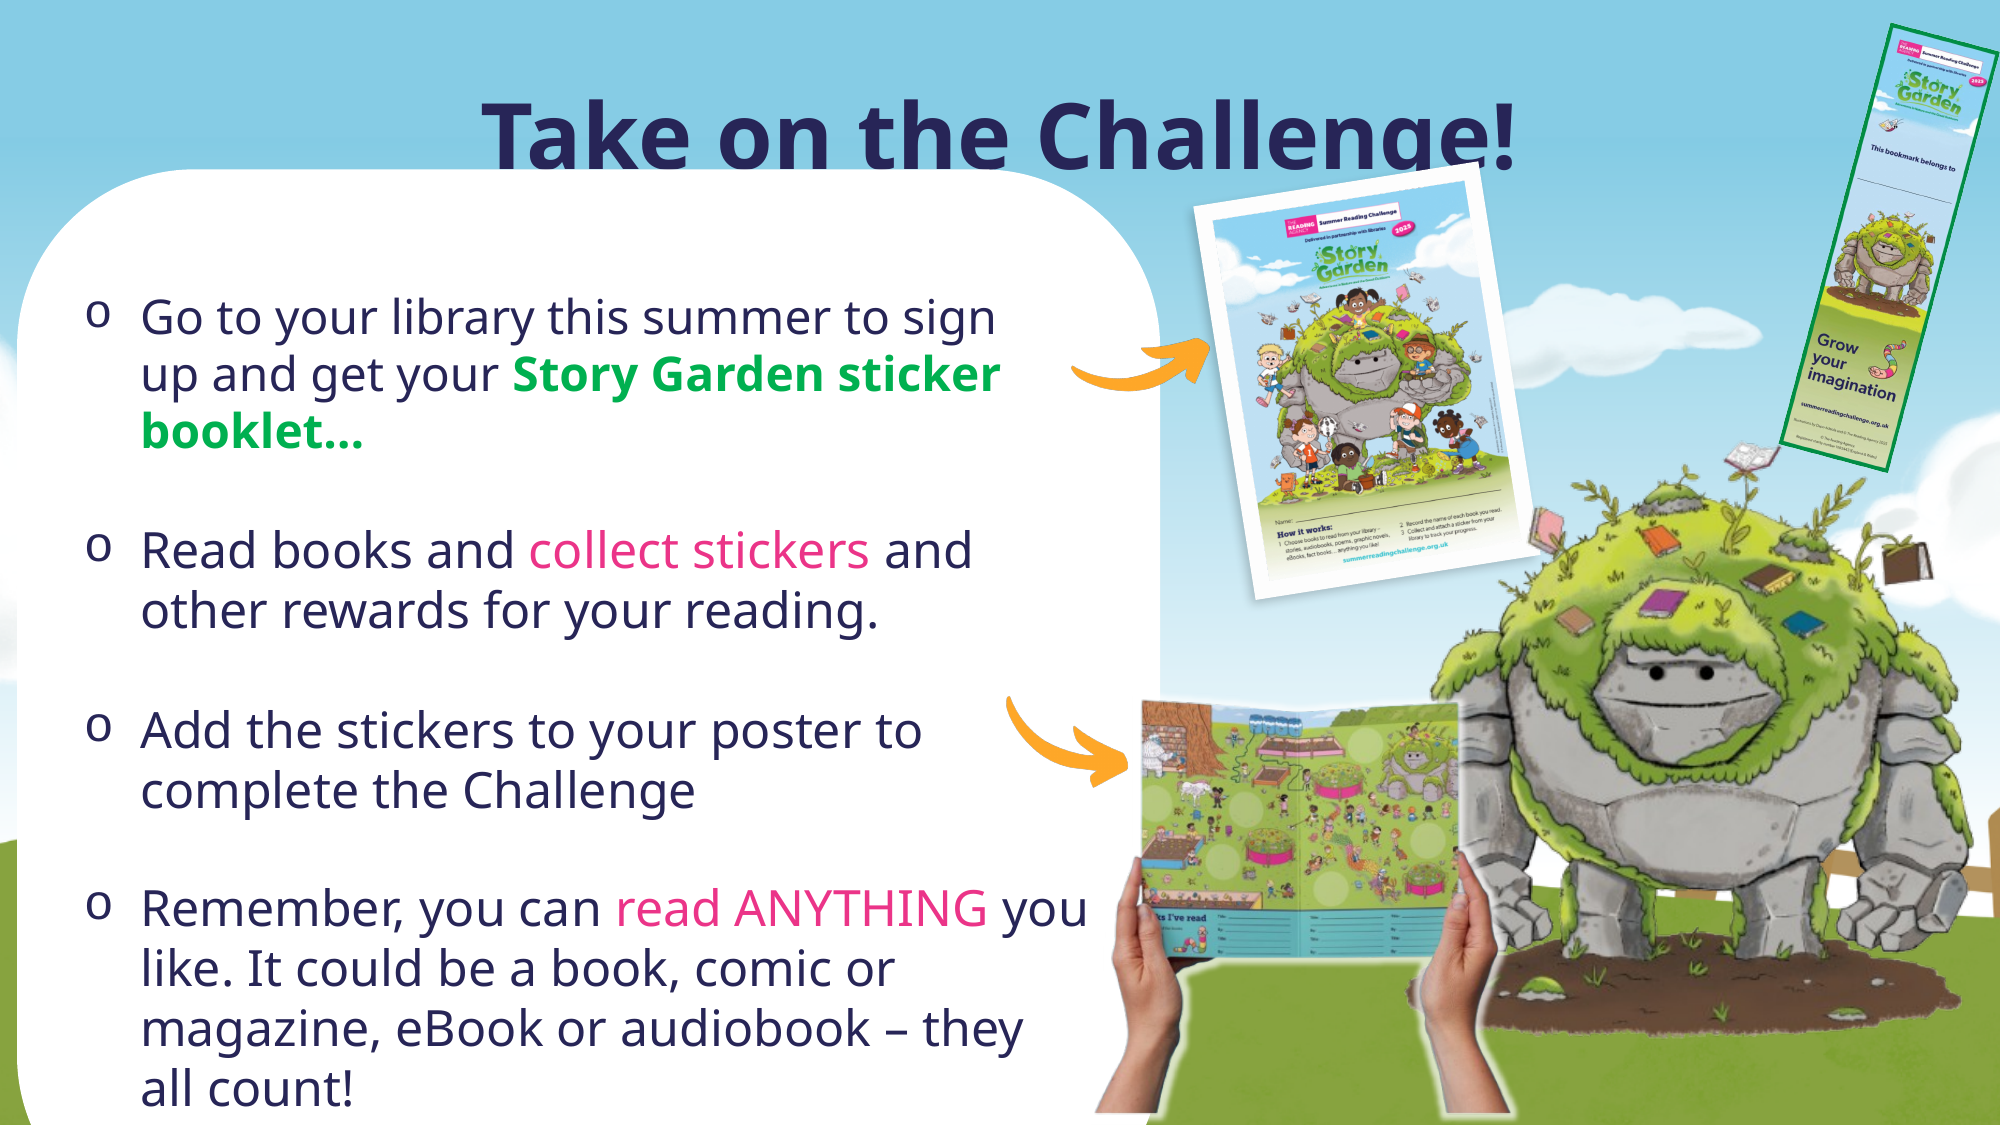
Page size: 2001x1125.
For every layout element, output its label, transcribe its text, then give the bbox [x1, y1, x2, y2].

picture [0, 0, 2001, 1125]
text_box Take on the Challenge! [410, 15, 1590, 196]
text_box Go to your library this summer to sign up and get your Story Garden sticker booklet… Read books and collect stickers and other rewards for your reading. Add the stickers to your poster to complete the Challenge Remember, you can read ANYTHING you like. It could be a book, comic or magazine, eBook or audiobook – they all count!​ [17, 169, 1161, 1125]
